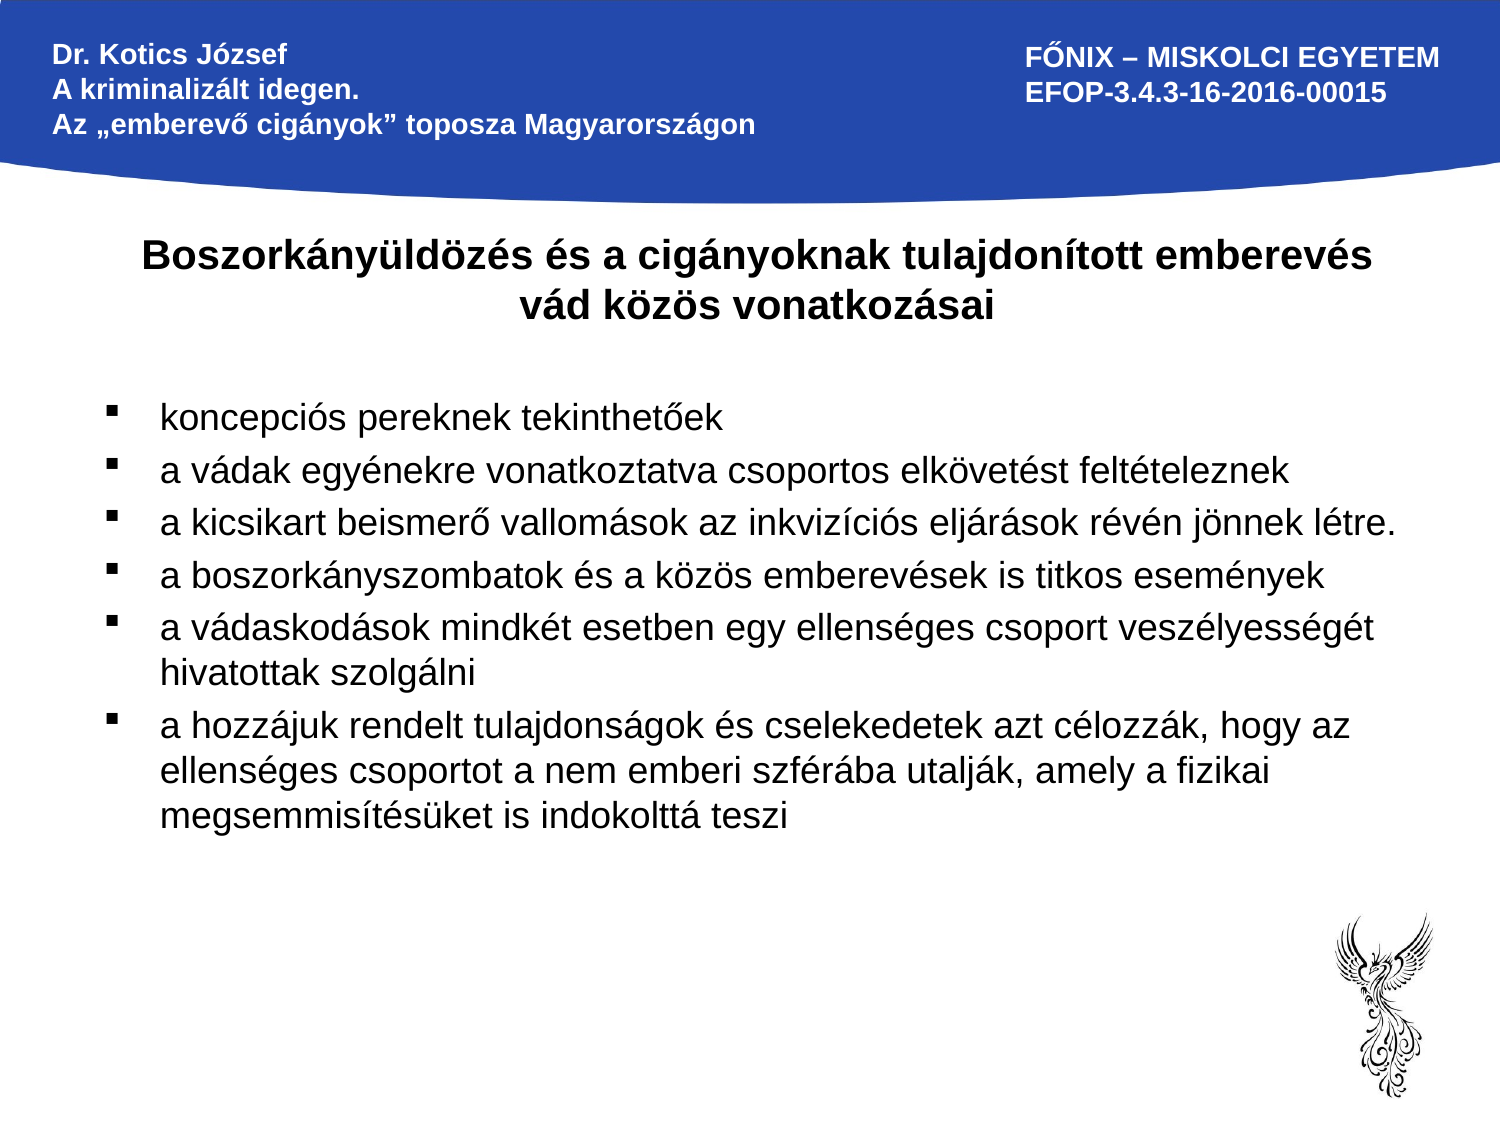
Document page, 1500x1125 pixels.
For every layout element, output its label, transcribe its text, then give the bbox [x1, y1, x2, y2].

text_box Főnix – Miskolci egyetem EFOP-3.4.3-16-2016-00015 [1009, 30, 1500, 160]
picture [0, 0, 1500, 1125]
list Boszorkányüldözés és a cigányoknak tulajdonított emberevés vád közös vonatkozásai koncepciós pereknek tekinthetőek a vádak egyénekre vonatkoztatva csoportos elkövetést feltételeznek a kicsikart beismerő vallomások az inkvizíciós eljárások révén jönnek létre. a boszorkányszombatok és a közös emberevések is titkos események a vádaskodások mindkét esetben egy ellenséges csoport veszélyességét hivatottak szolgálni a hozzájuk rendelt tulajdonságok és cselekedetek azt célozzák, hogy az ellenséges csoportot a nem emberi szférába utalják, amely a fizikai megsemmisítésüket is indokolttá teszi [88, 219, 1424, 882]
text_box Dr. Kotics József A kriminalizált idegen. Az „emberevő cigányok” toposza Magyarországon [37, 27, 772, 238]
